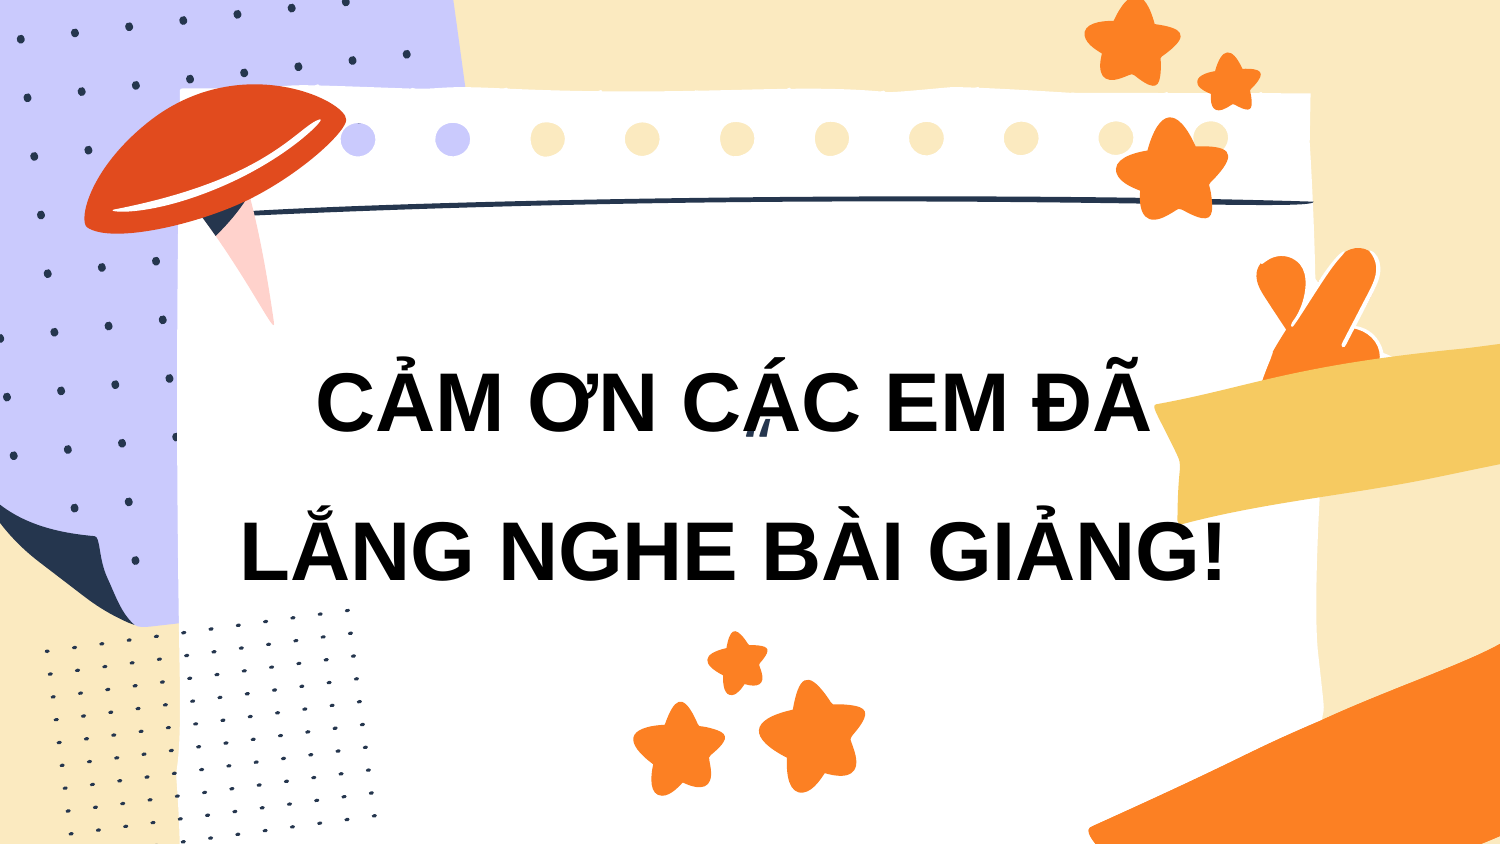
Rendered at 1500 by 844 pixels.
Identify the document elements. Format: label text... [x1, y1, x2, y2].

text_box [1095, 0, 1265, 222]
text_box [665, 601, 835, 832]
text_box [1161, 361, 1500, 492]
text_box CẢM ƠN CÁC EM ĐÃ LẮNG NGHE BÀI GIẢNG! [210, 297, 1258, 598]
